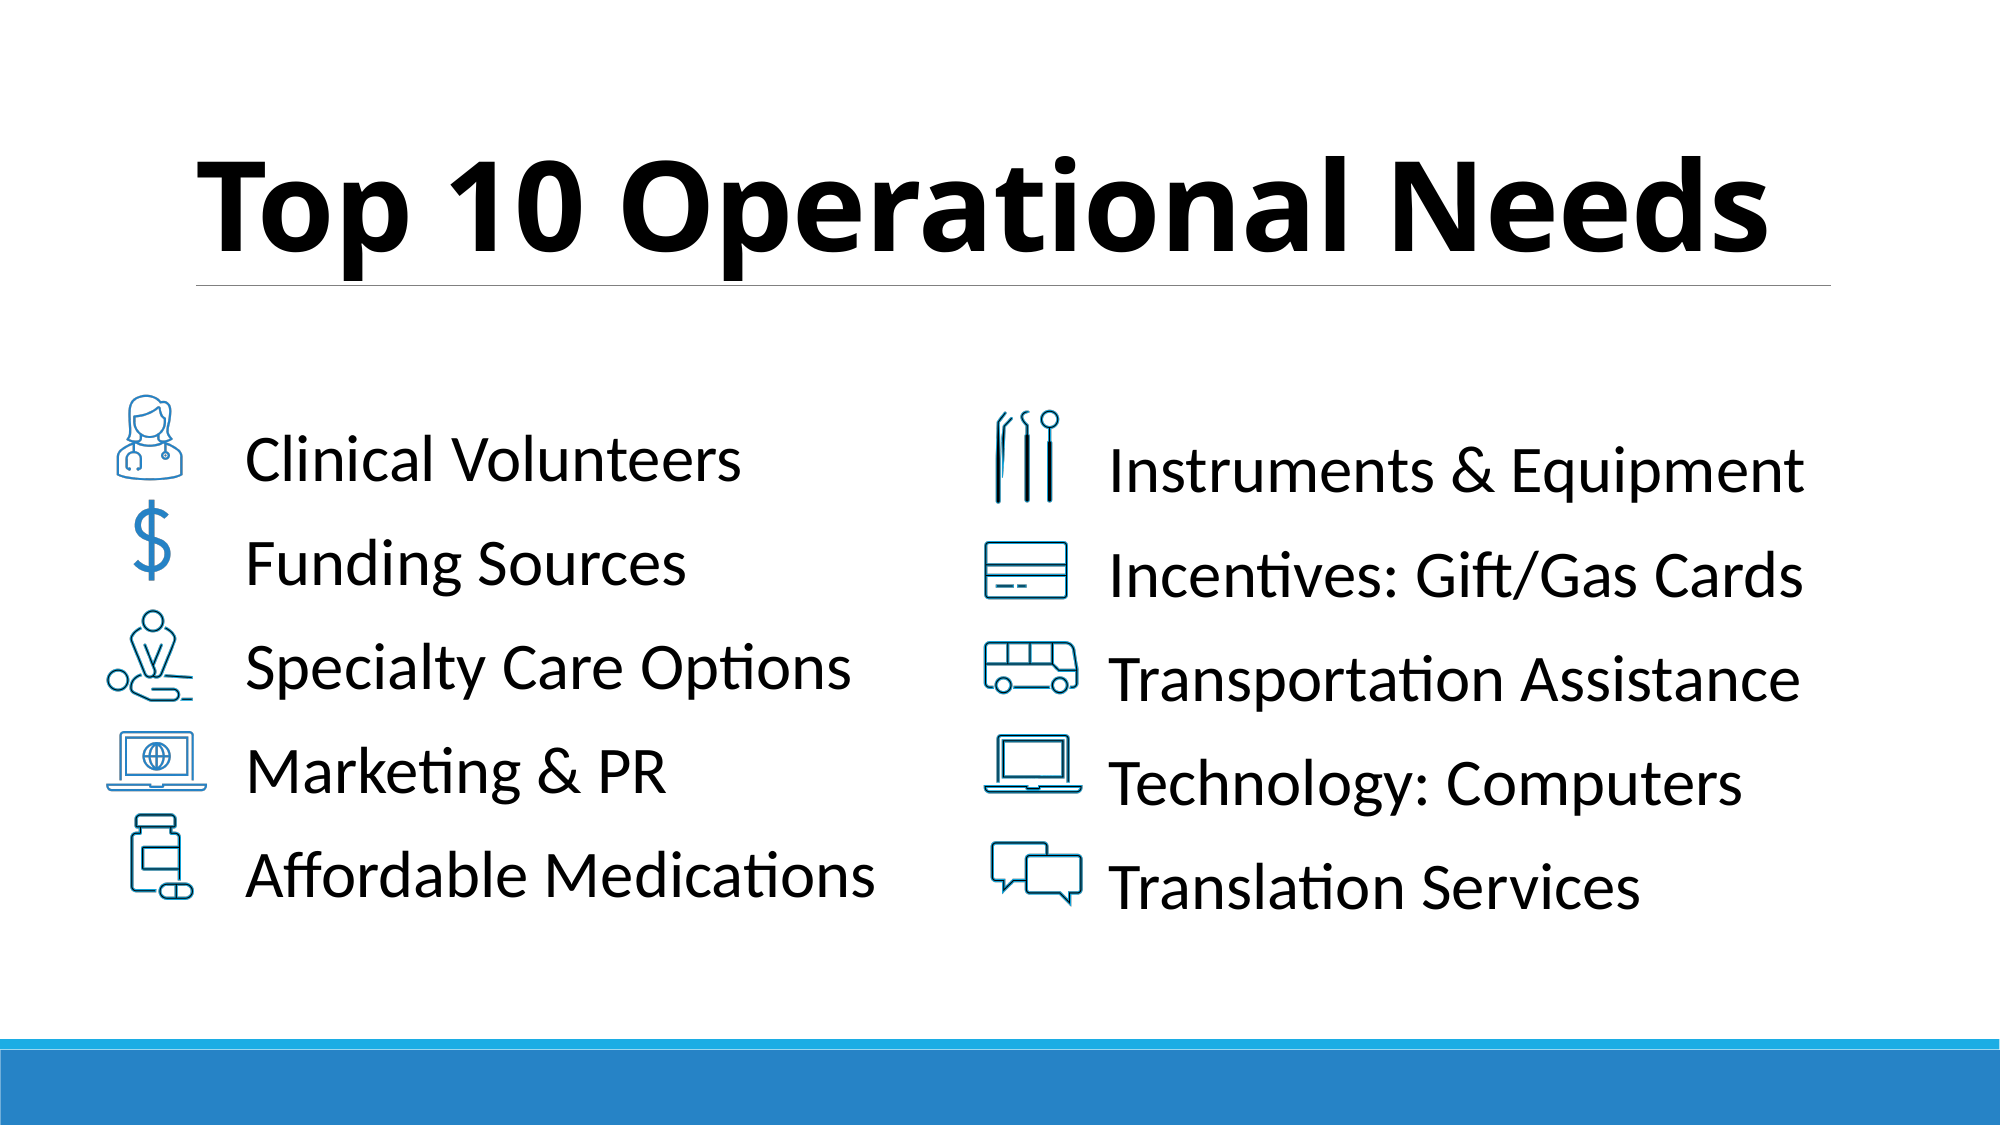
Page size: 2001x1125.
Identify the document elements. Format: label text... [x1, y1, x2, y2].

title Top 10 Operational Needs [180, 47, 1830, 285]
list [106, 499, 197, 585]
picture [974, 518, 1085, 814]
picture [982, 818, 1092, 929]
text_box Clinical Volunteers Funding Sources Specialty Care Options Marketing & PR Affordable Medications [230, 382, 1278, 919]
picture [104, 708, 215, 910]
picture [101, 608, 197, 704]
picture [976, 407, 1075, 505]
text_box Instruments & Equipment Incentives: Gift/Gas Cards Transportation Assistance Technology: Computers Translation Services [1094, 394, 1934, 931]
picture [97, 385, 202, 491]
